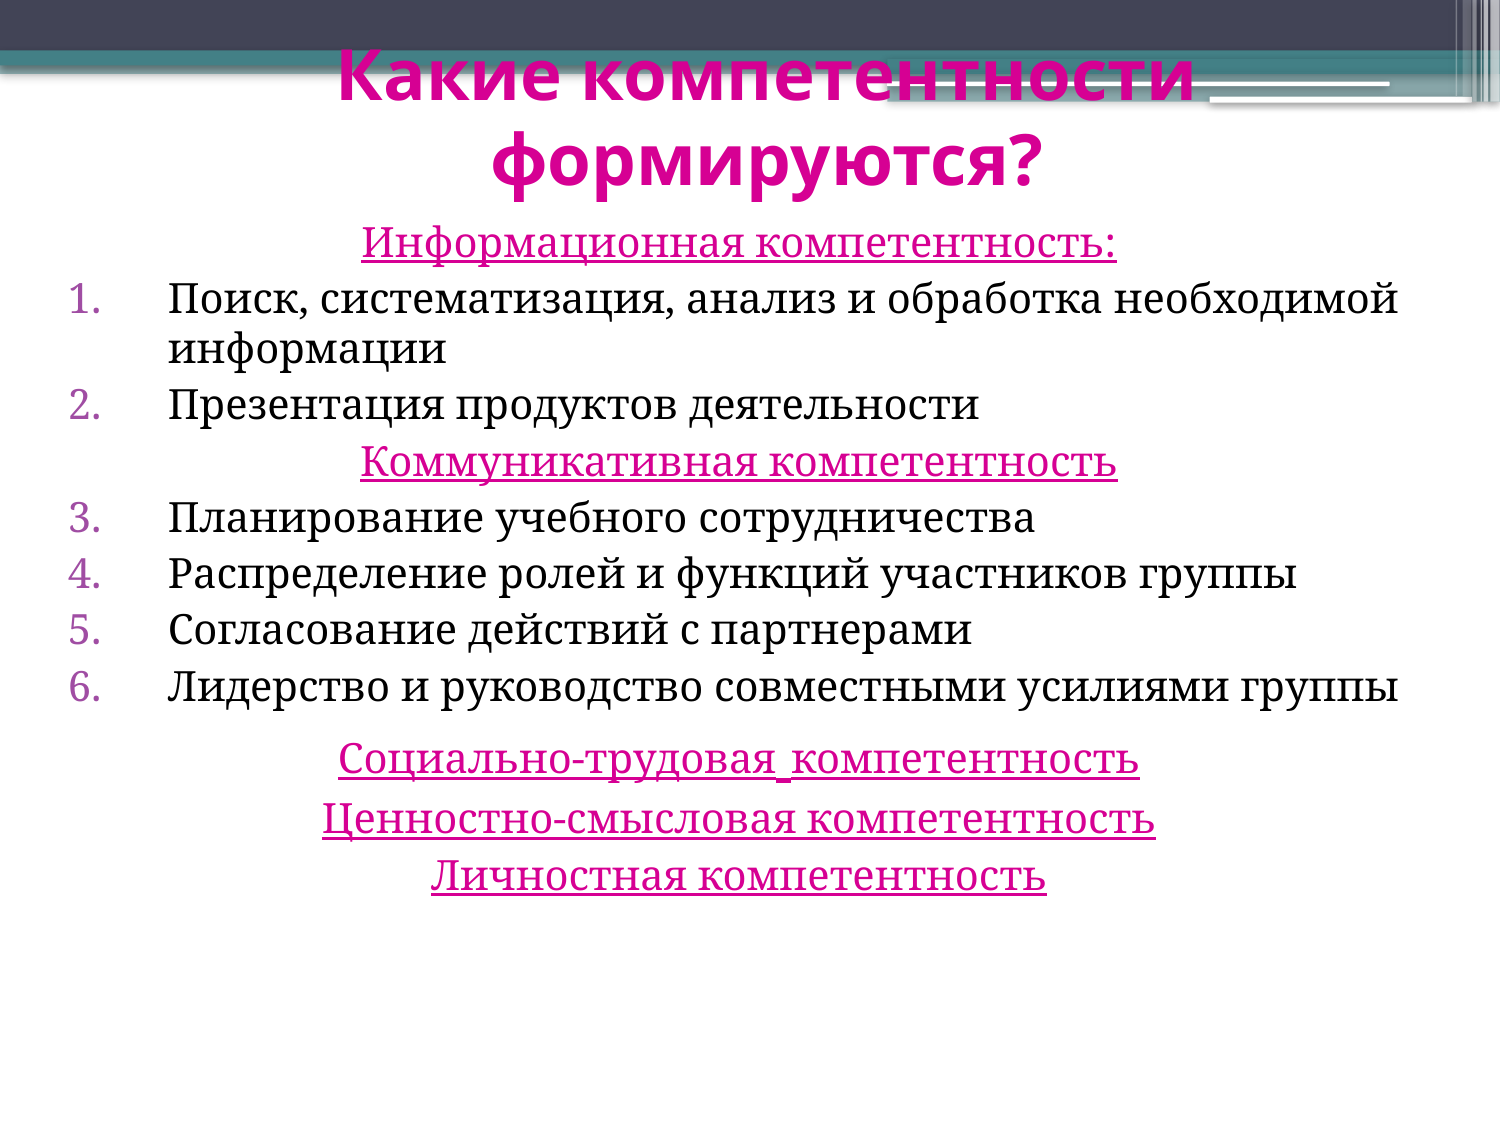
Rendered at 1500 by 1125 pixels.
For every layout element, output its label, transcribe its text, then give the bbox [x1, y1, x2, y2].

list Информационная компетентность: Поиск, систематизация, анализ и обработка необходимой информации Презентация продуктов деятельности Коммуникативная компетентность Планирование учебного сотрудничества Распределение ролей и функций участников группы Согласование действий с партнерами Лидерство и руководство совместными усилиями группы Социально-трудовая компетентность Ценностно-смысловая компетентность Личностная компетентность [53, 208, 1425, 1006]
title Какие компетентности формируются? [75, 45, 1459, 185]
